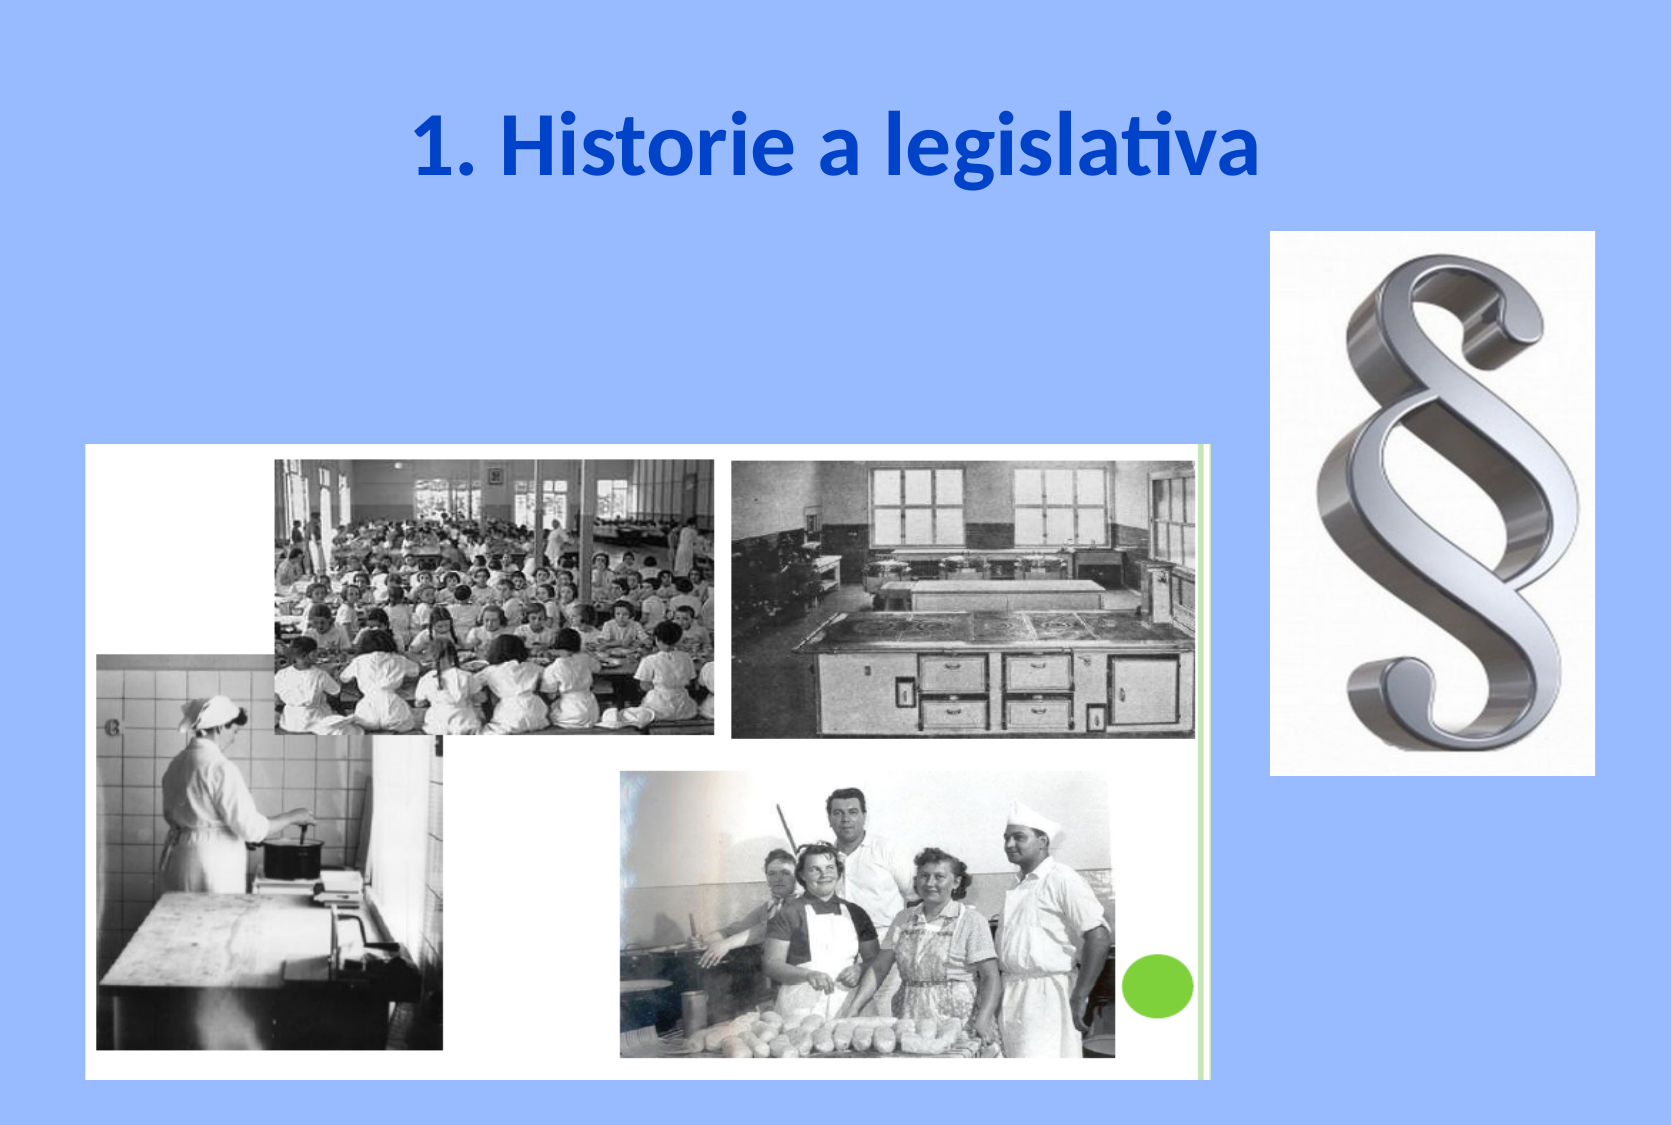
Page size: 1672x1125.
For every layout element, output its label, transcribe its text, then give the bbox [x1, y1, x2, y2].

title 1. Historie a legislativa [83, 45, 1588, 233]
picture [85, 444, 1218, 1080]
picture [1269, 231, 1596, 776]
